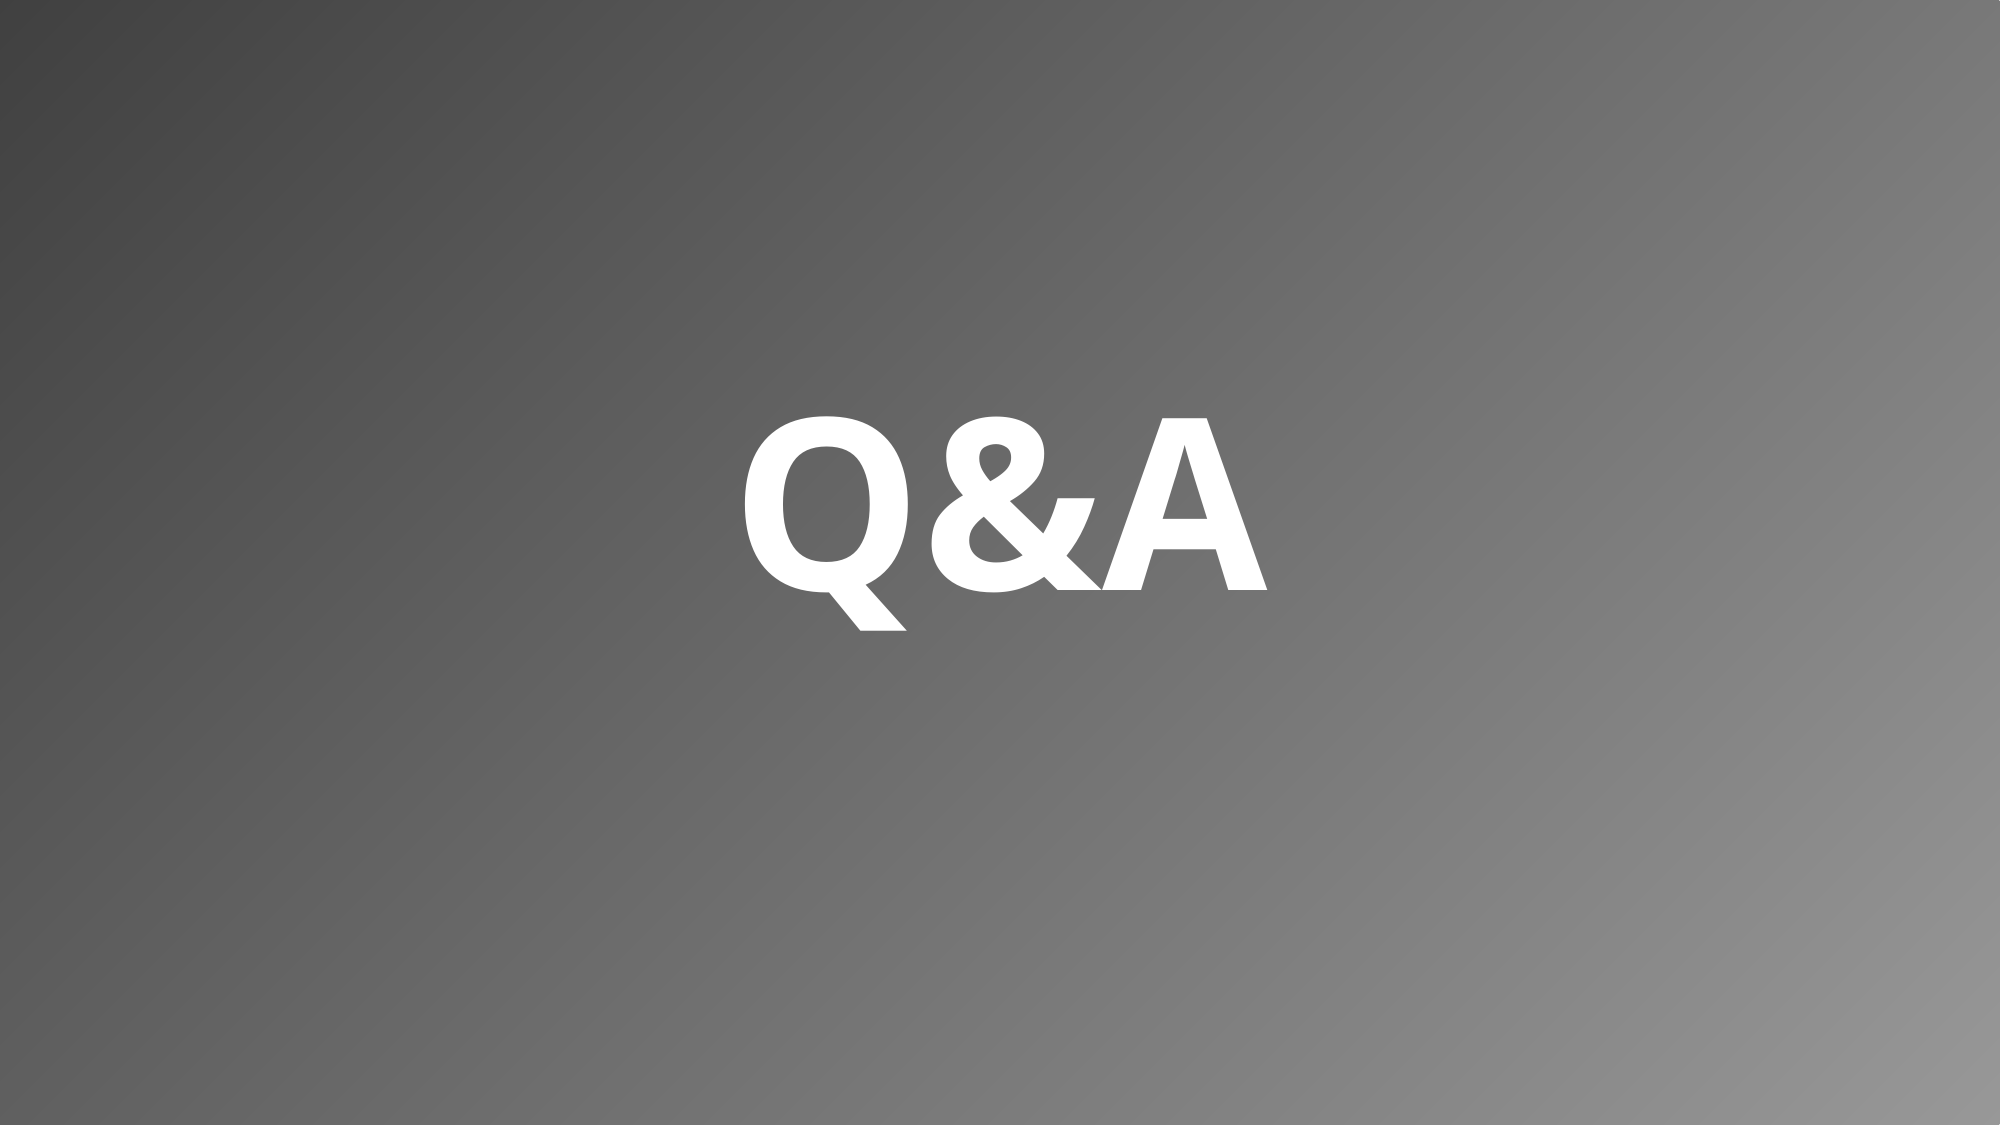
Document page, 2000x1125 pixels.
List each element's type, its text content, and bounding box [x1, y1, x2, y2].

title Q&A [199, 45, 1800, 650]
